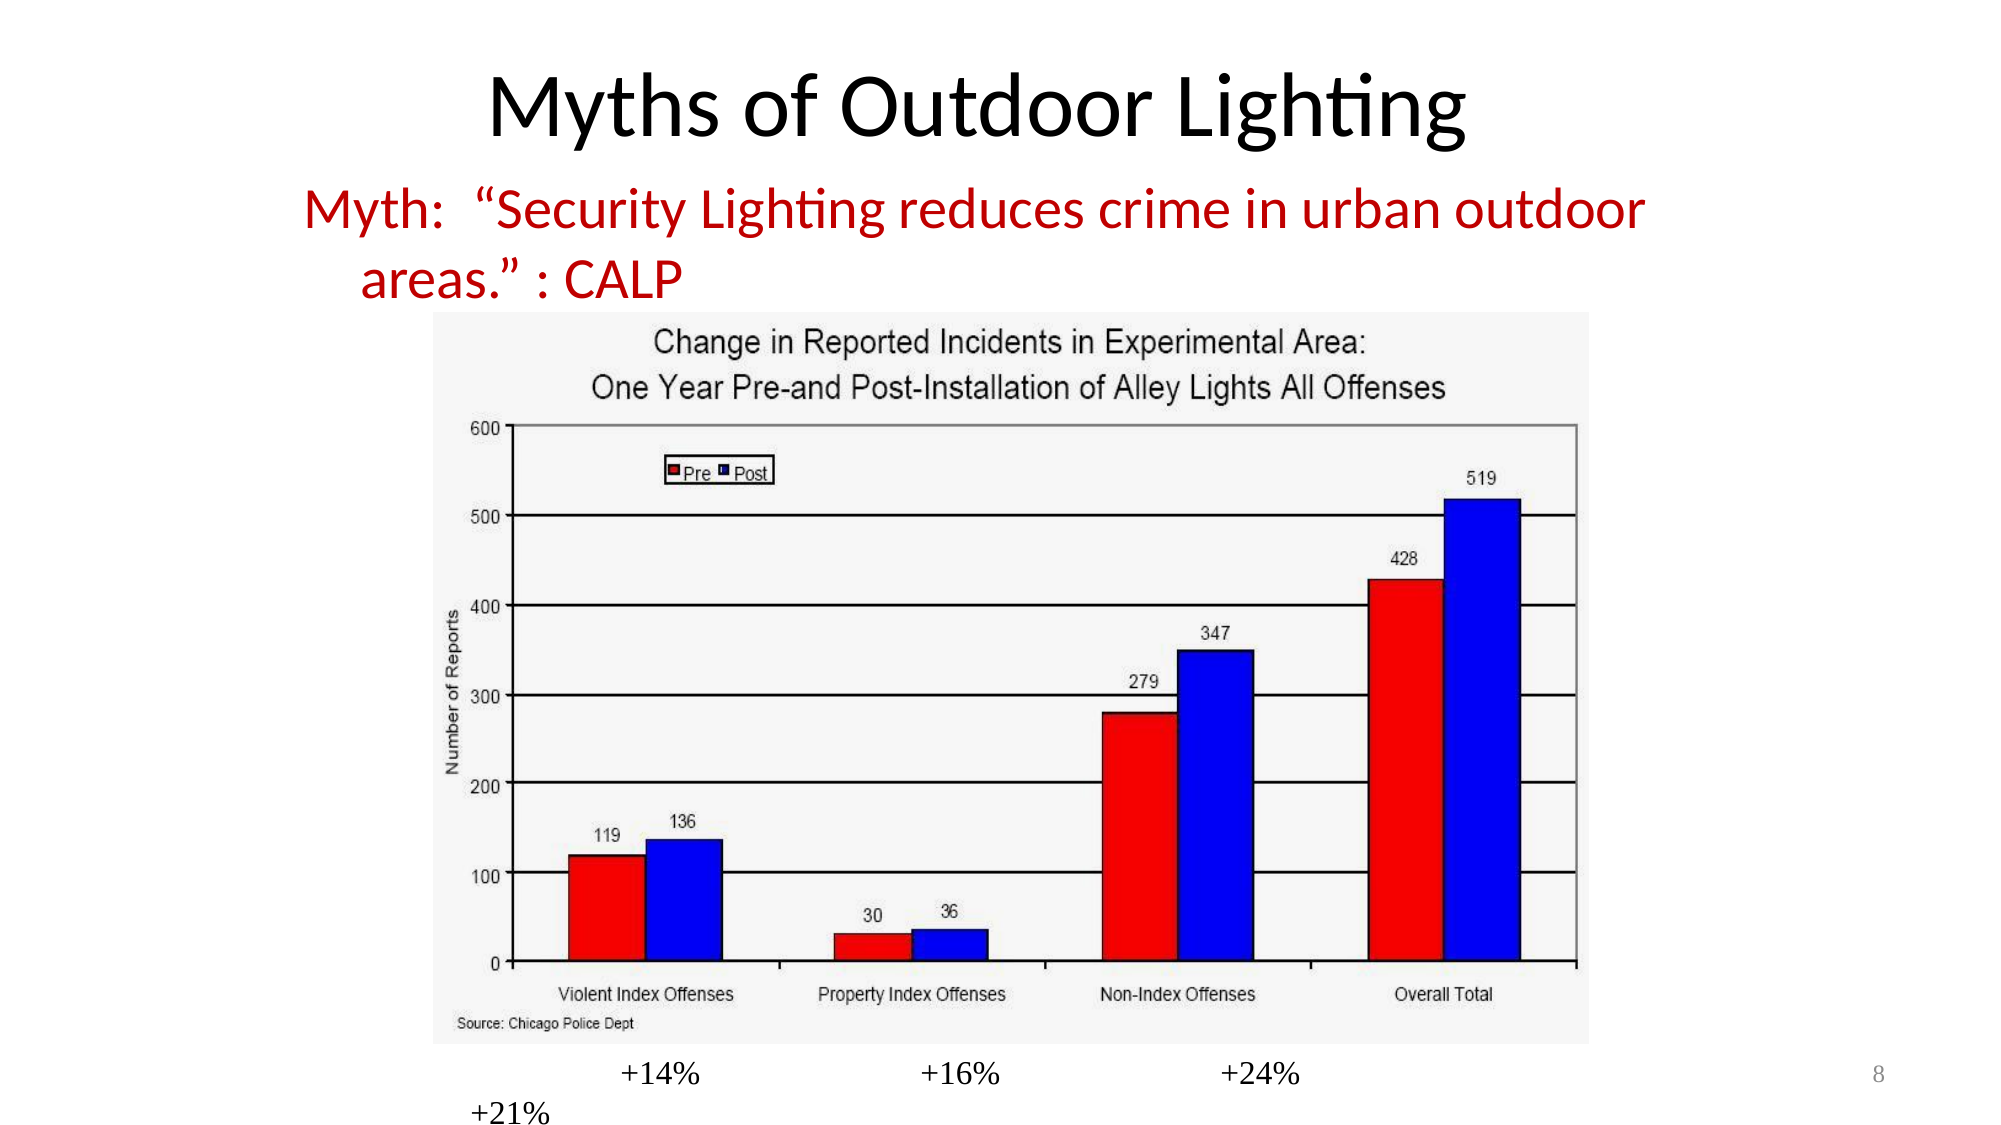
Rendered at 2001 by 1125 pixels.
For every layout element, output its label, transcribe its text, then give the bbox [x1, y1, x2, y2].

title Myths of Outdoor Lighting [288, 24, 1667, 162]
picture [433, 312, 1590, 1045]
list Myth: “Security Lighting reduces crime in urban outdoor areas.” : CALP [288, 162, 1667, 318]
text_box +14% +16% +24% +21% [455, 1054, 1545, 1125]
slide_number 8 [1545, 1042, 1900, 1103]
